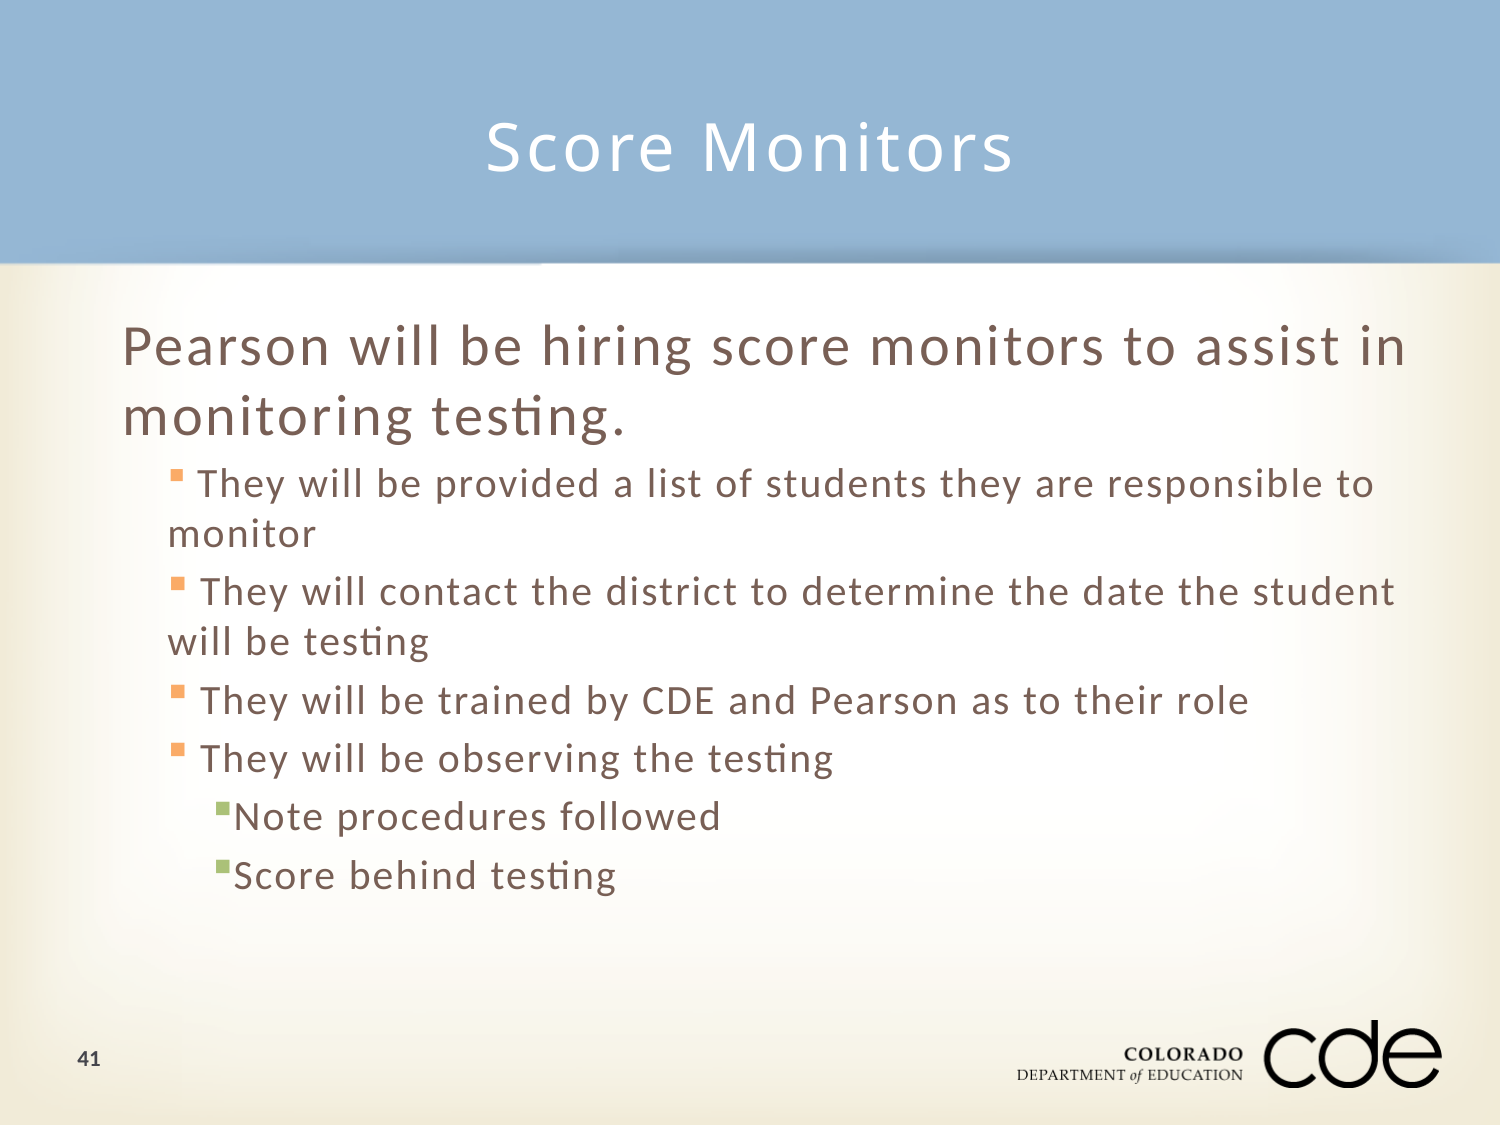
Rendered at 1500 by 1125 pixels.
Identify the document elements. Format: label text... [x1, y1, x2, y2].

footer 41 [62, 1027, 538, 1088]
list Pearson will be hiring score monitors to assist in monitoring testing. They will be provided a list of students they are responsible to monitor They will contact the district to determine the date the student will be testing They will be trained by CDE and Pearson as to their role They will be observing the testing Note procedures followed Score behind testing [62, 299, 1438, 1088]
title Score Monitors [62, 58, 1438, 232]
picture [0, 0, 1500, 1125]
